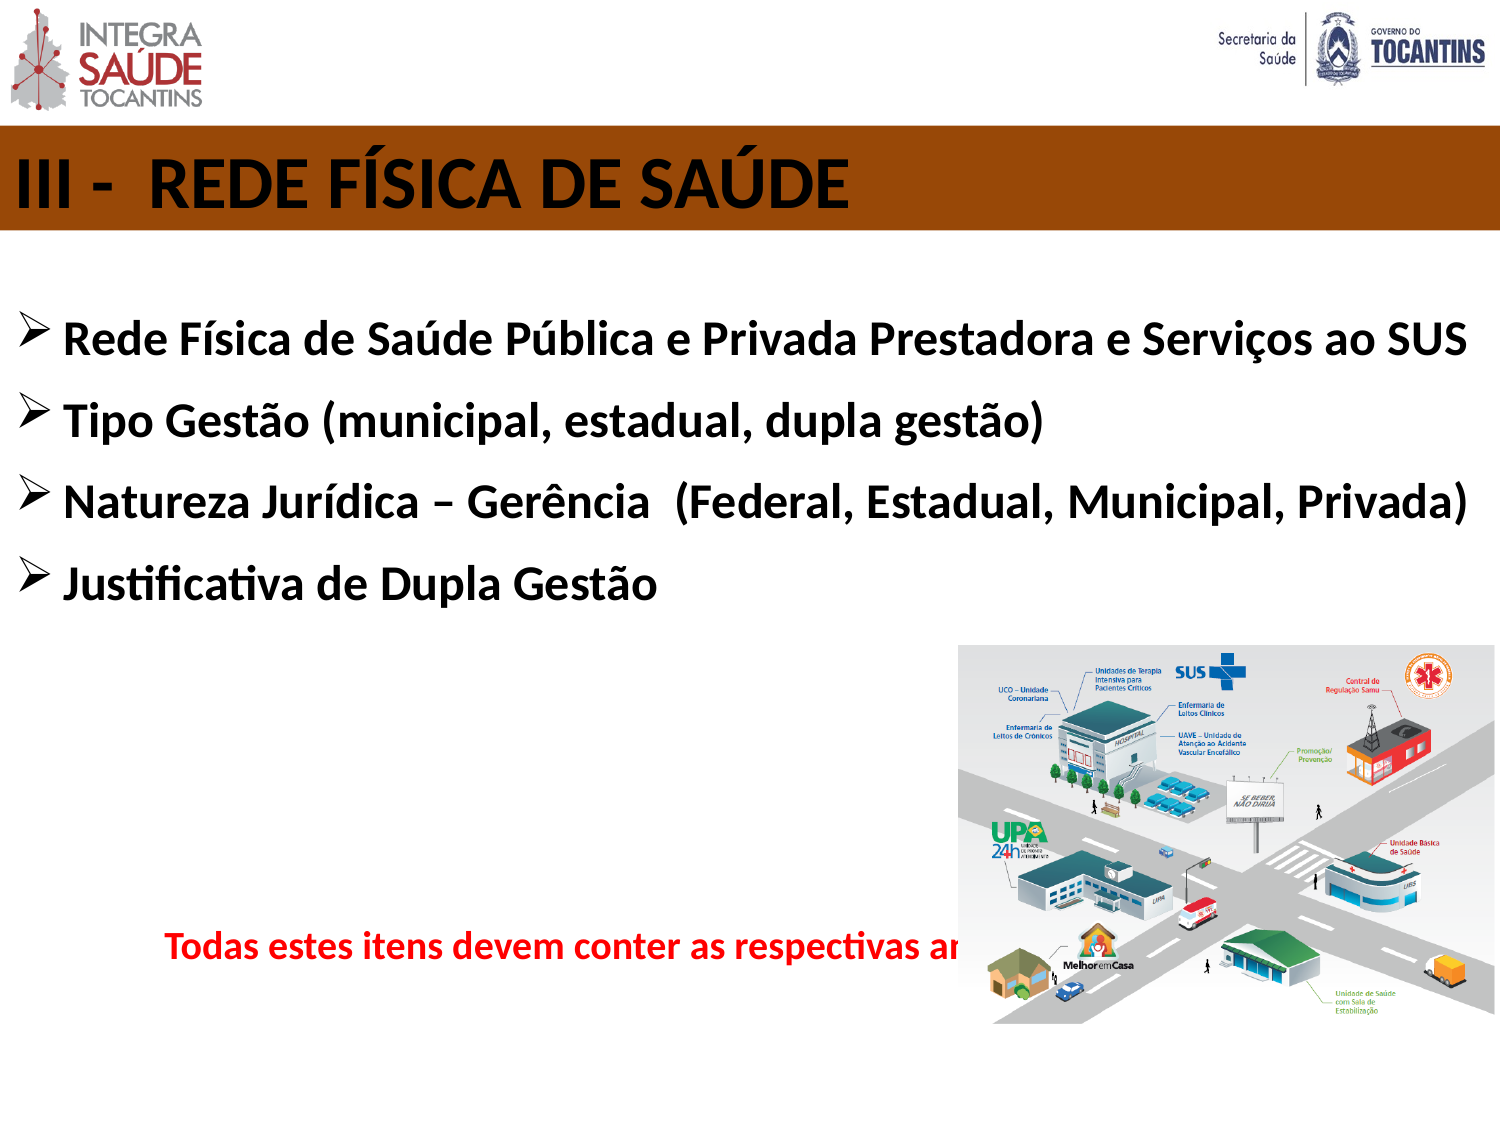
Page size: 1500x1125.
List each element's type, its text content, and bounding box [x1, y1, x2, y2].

picture [1210, 2, 1495, 90]
picture [5, 5, 207, 114]
list Rede Física de Saúde Pública e Privada Prestadora e Serviços ao SUS Tipo Gestão (municipal, estadual, dupla gestão) Natureza Jurídica – Gerência (Federal, Estadual, Municipal, Privada) Justificativa de Dupla Gestão Todas estes itens devem conter as respectivas análises e considerações [0, 231, 1500, 1125]
picture [958, 644, 1495, 1024]
text_box III - REDE FÍSICA DE SAÚDE [0, 125, 1500, 231]
